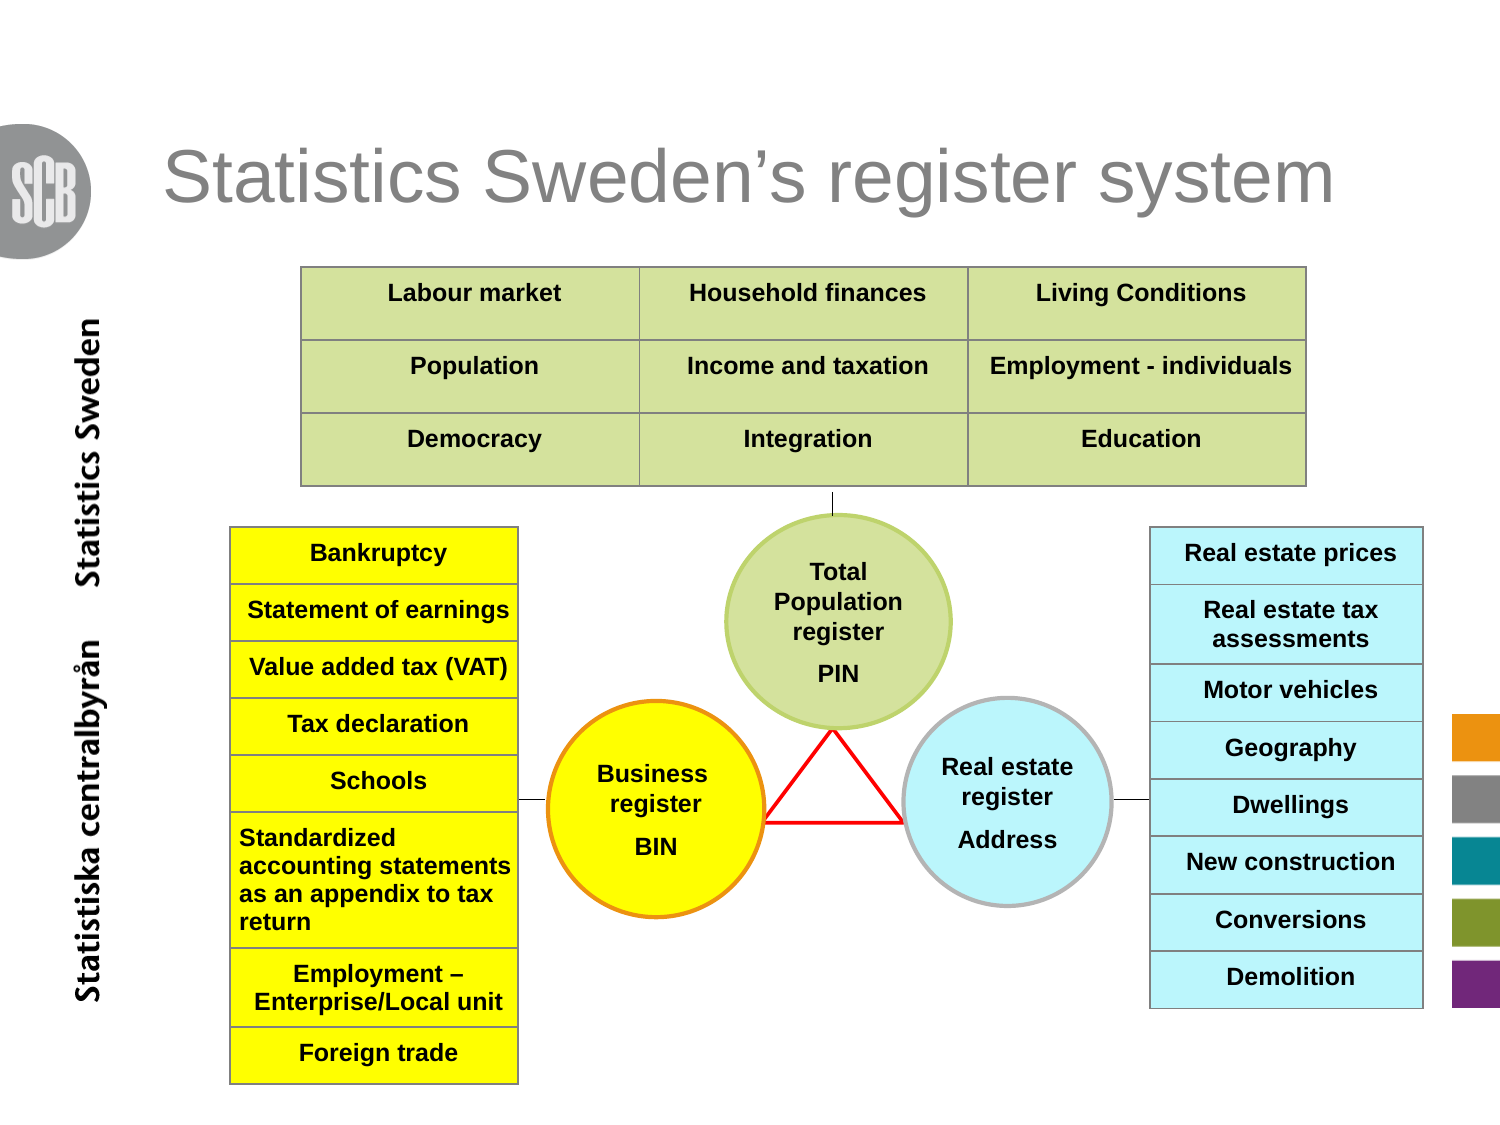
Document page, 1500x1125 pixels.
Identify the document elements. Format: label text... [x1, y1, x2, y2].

table_header Labour market [302, 268, 639, 339]
table_cell New construction [1151, 837, 1422, 893]
table_cell Income and taxation [640, 341, 967, 412]
text_box Business register BIN [545, 698, 767, 920]
table_cell Tax declaration [231, 699, 517, 754]
table_cell Population [302, 341, 639, 412]
table_cell Schools [231, 756, 517, 811]
title Statistics Sweden’s register system [147, 54, 1459, 291]
table_cell Democracy [302, 414, 639, 485]
table_cell Standardized accounting statements as an appendix to tax return [231, 813, 517, 947]
table_cell Employment – Enterprise/Local unit [231, 949, 517, 1026]
table_cell Real estate tax assessments [1151, 585, 1422, 663]
table_cell Conversions [1151, 895, 1422, 950]
table_cell Demolition [1151, 952, 1422, 1008]
table_cell Statement of earnings [231, 585, 517, 640]
table_header Living Conditions [969, 268, 1305, 339]
table_header Real estate prices [1151, 528, 1422, 584]
table_cell Employment - individuals [969, 341, 1305, 412]
table_cell Motor vehicles [1151, 665, 1422, 721]
table_cell Foreign trade [231, 1028, 517, 1083]
picture [1452, 714, 1500, 1008]
table_header Bankruptcy [231, 528, 517, 583]
table_cell Education [969, 414, 1305, 485]
table_cell Integration [640, 414, 967, 485]
text_box Real estate register Address [901, 695, 1114, 909]
picture [0, 124, 107, 1002]
table_cell Dwellings [1151, 780, 1422, 835]
table_cell Geography [1151, 722, 1422, 778]
text_box [766, 730, 903, 825]
table_cell Value added tax (VAT) [231, 642, 517, 697]
text_box Total Population register PIN [724, 512, 953, 731]
table_header Household finances [640, 268, 967, 339]
